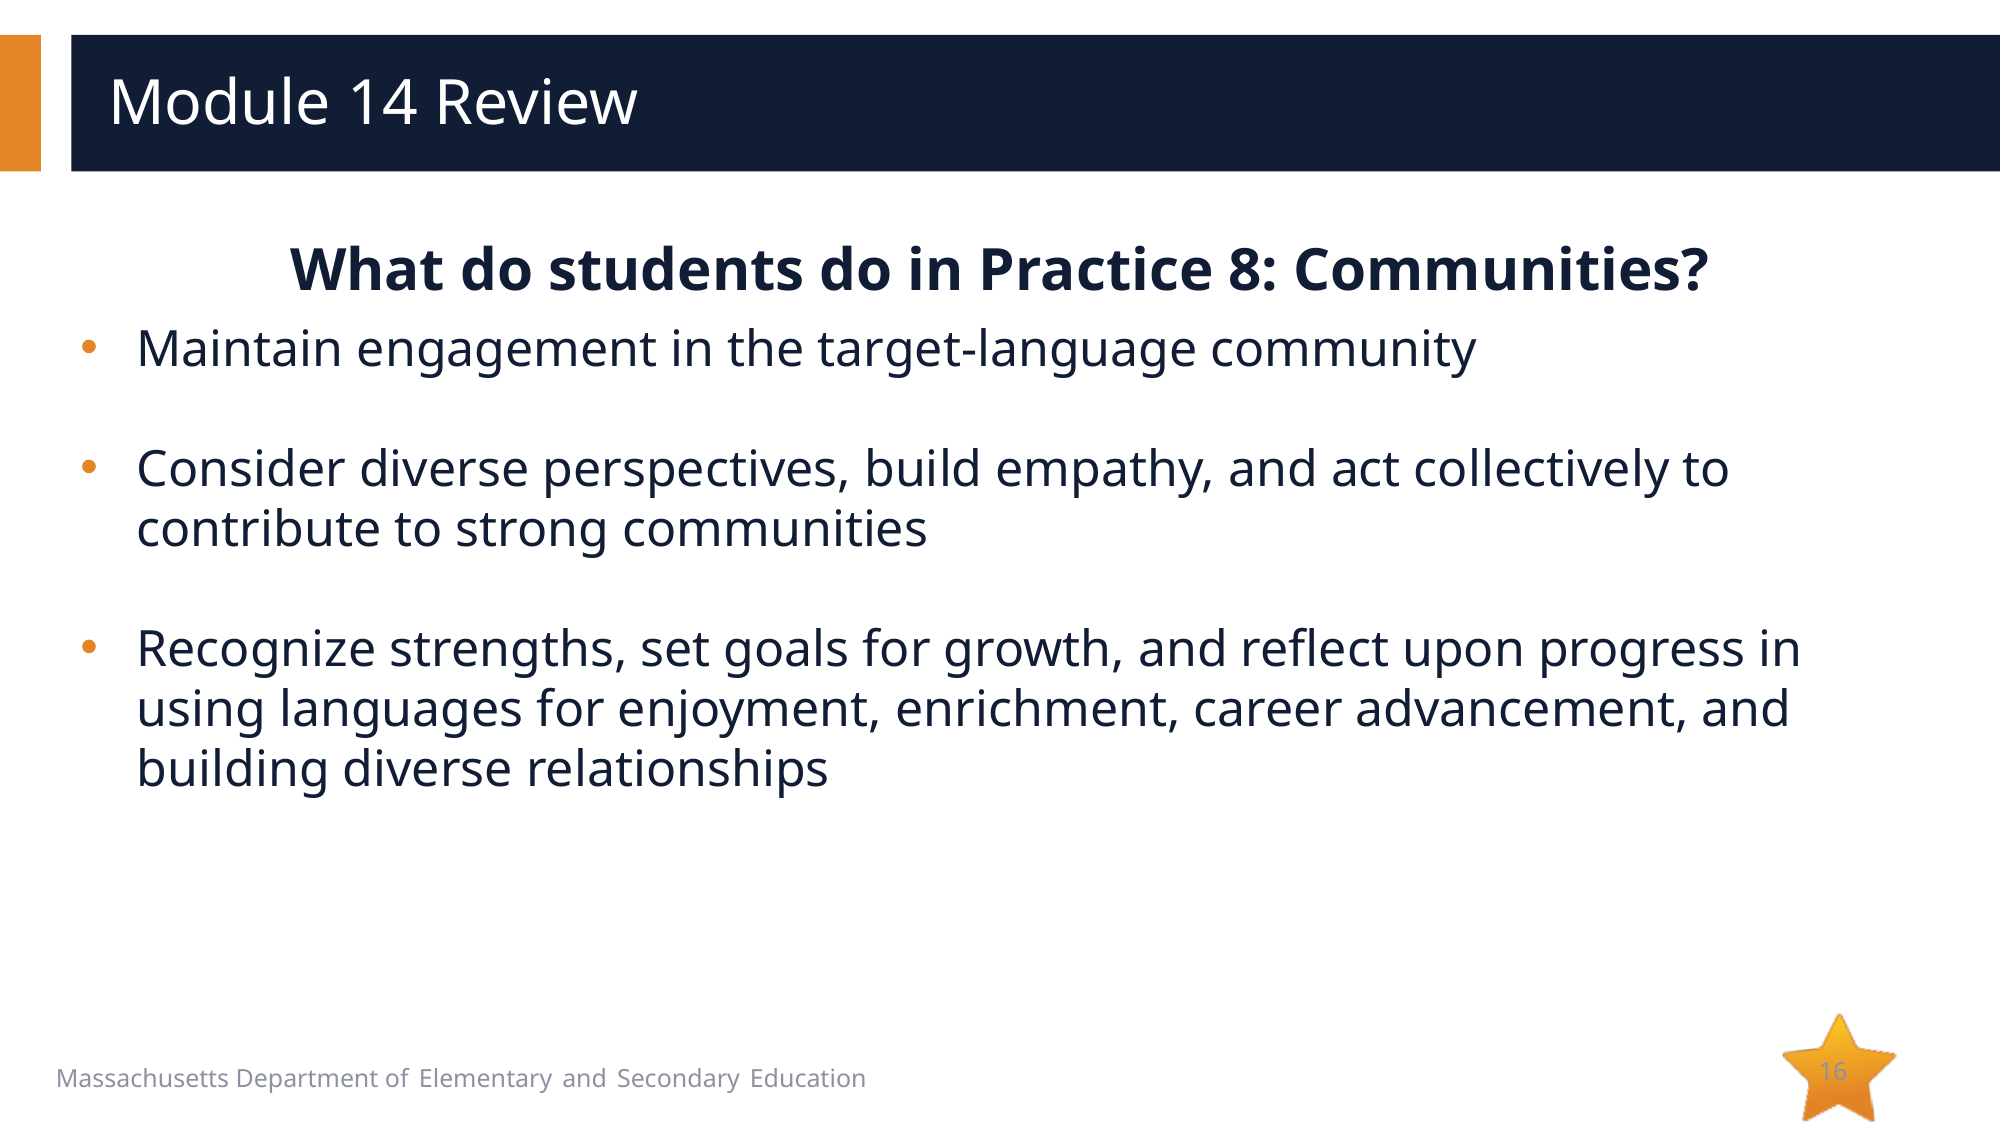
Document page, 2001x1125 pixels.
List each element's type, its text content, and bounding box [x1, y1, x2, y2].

picture [1773, 1000, 1909, 1125]
list Maintain engagement in the target-language community Consider diverse perspectives, build empathy, and act collectively to contribute to strong communities Recognize strengths, set goals for growth, and reflect upon progress in using languages for enjoyment, enrichment, career advancement, and building diverse relationships [65, 308, 1956, 671]
slide_number 16 [1412, 1042, 1863, 1103]
title Module 14 Review [93, 58, 1959, 150]
list What do students do in Practice 8: Communities? [0, 232, 2000, 308]
